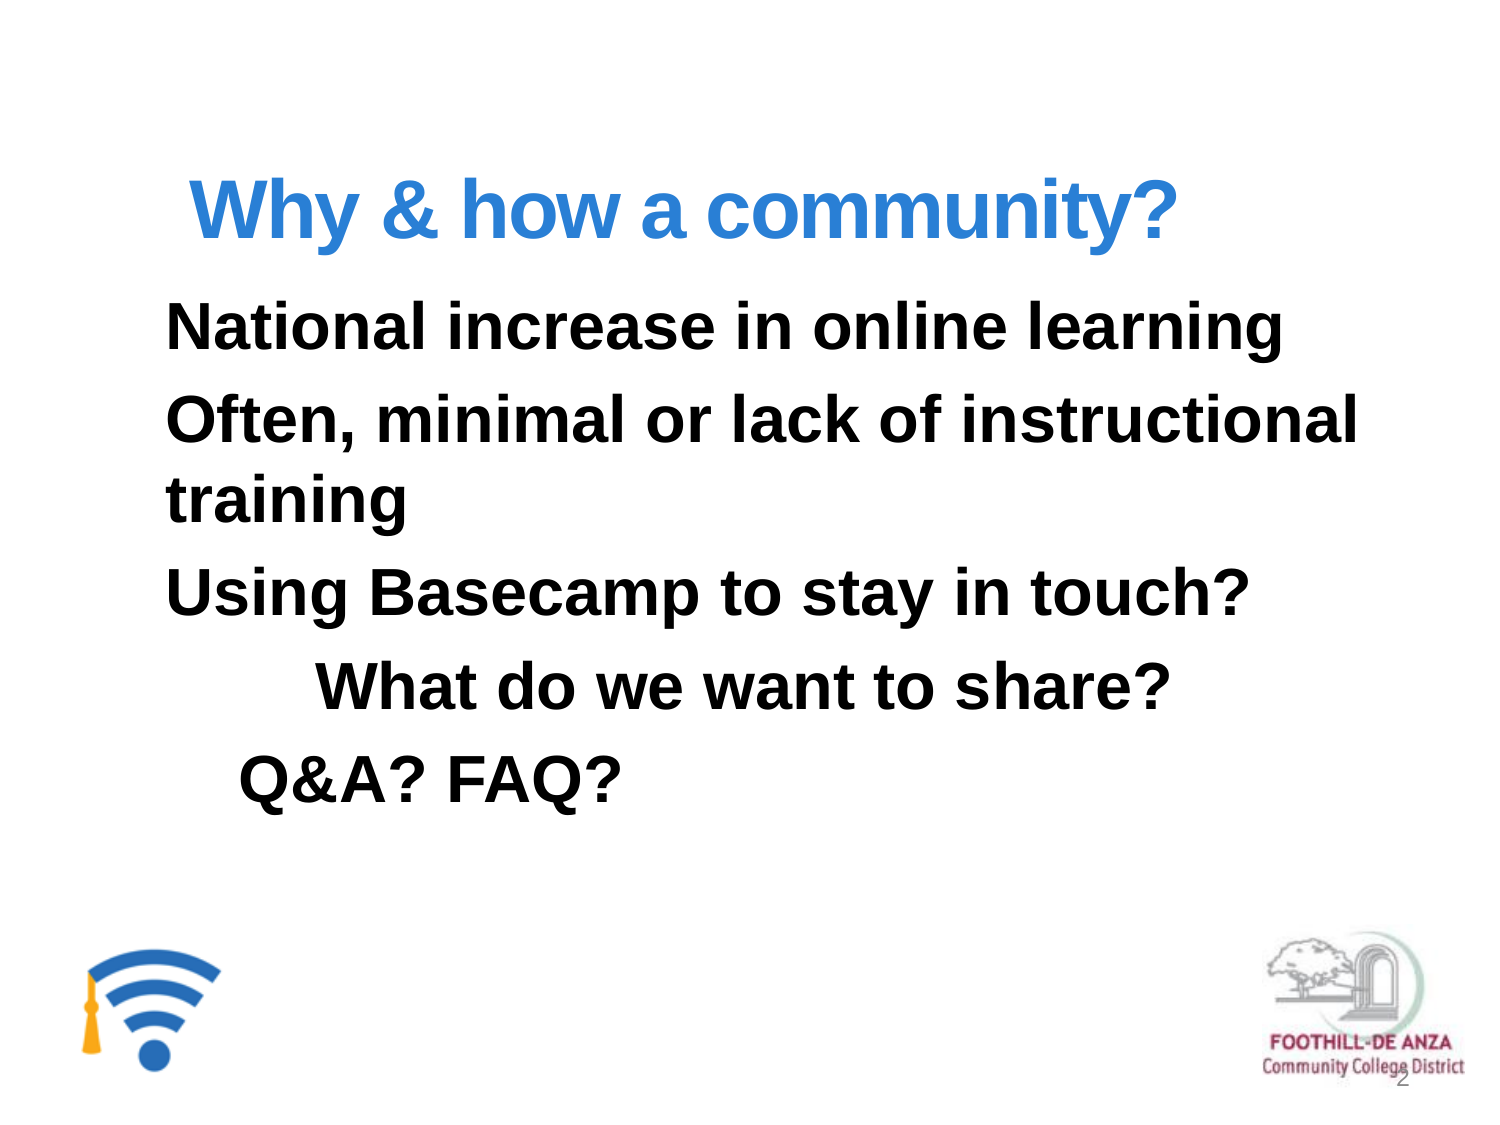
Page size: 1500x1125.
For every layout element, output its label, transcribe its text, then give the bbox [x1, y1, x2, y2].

picture [77, 939, 229, 1077]
title Why & how a community? [174, 49, 1388, 263]
picture [1262, 924, 1465, 1089]
list National increase in online learning Often, minimal or lack of instructional training Using Basecamp to stay in touch? What do we want to share? Q&A? FAQ? [150, 275, 1425, 1025]
slide_number 2 [1312, 1046, 1425, 1107]
